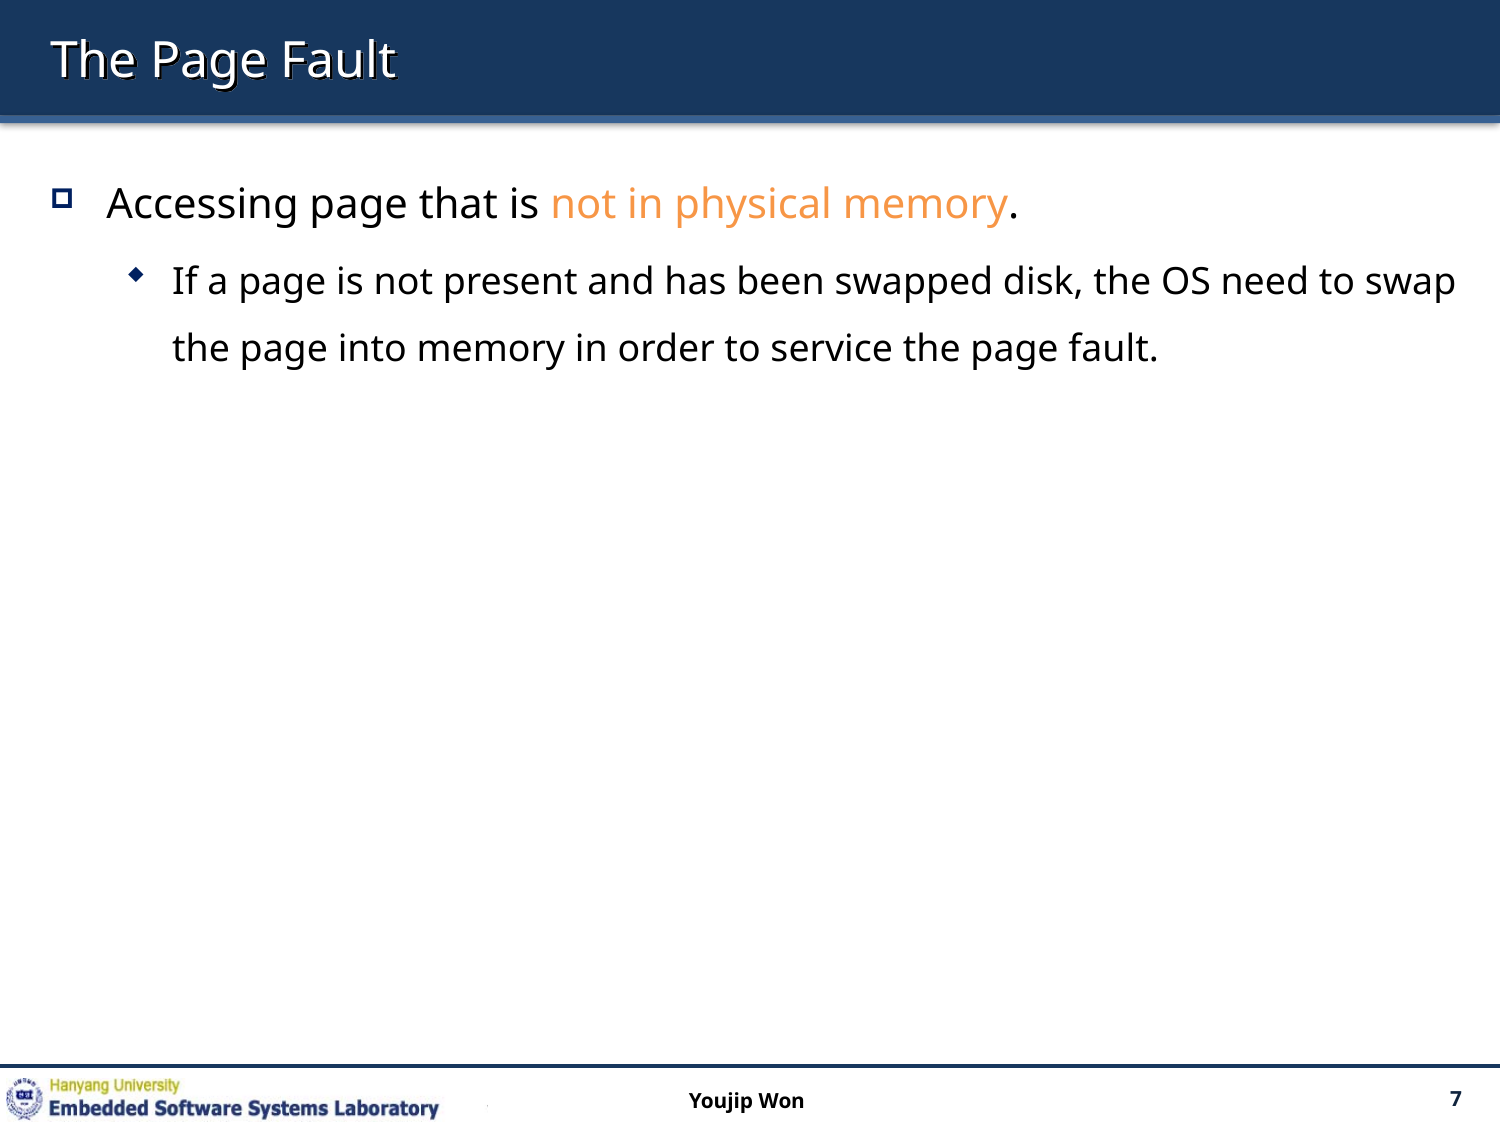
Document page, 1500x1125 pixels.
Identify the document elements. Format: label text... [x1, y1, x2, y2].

picture [6, 1078, 488, 1122]
list Accessing page that is not in physical memory. If a page is not present and has been swapped disk, the OS need to swap the page into memory in order to service the page fault. [34, 144, 1477, 1048]
slide_number 7 [1306, 1081, 1483, 1118]
title The Page Fault [34, 8, 1477, 106]
footer Youjip Won [497, 1079, 997, 1117]
